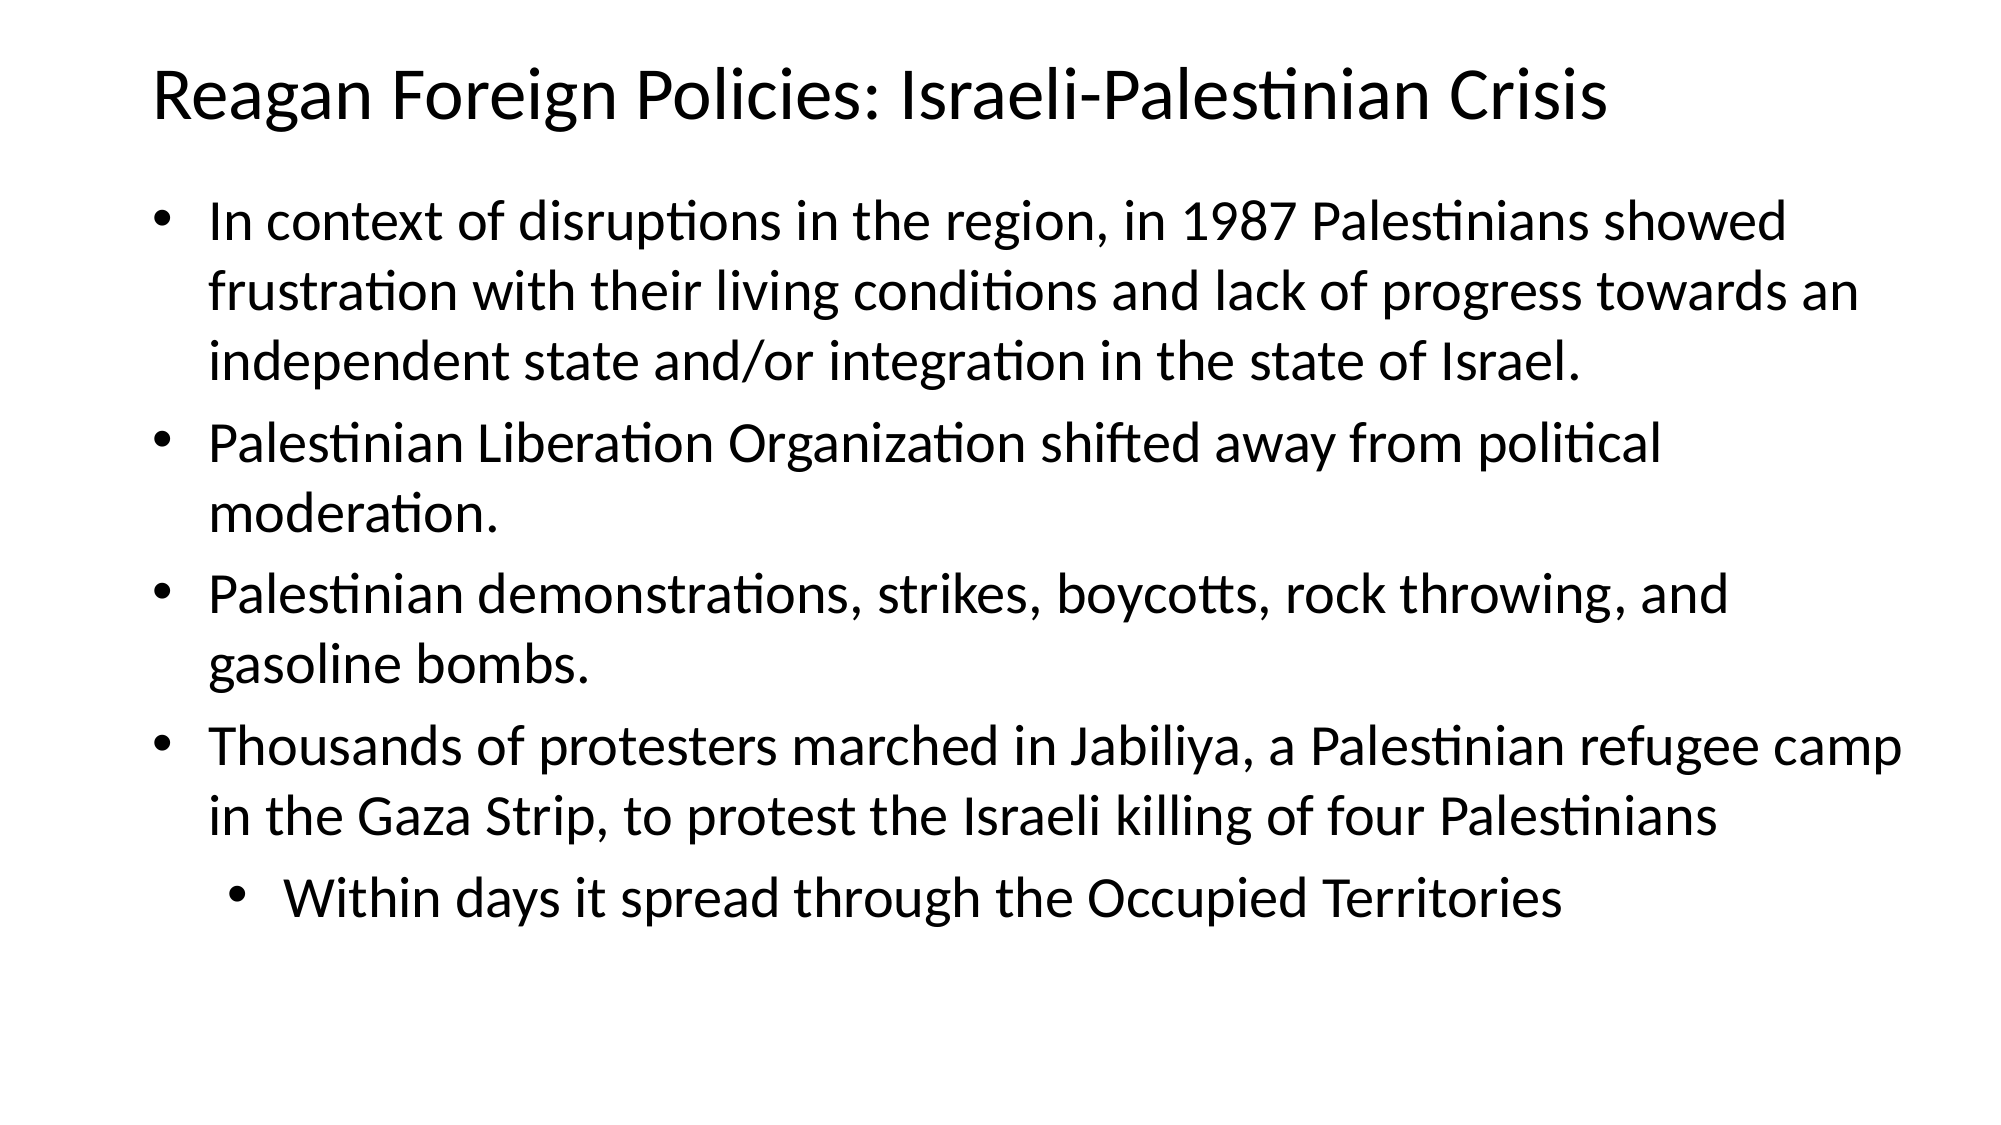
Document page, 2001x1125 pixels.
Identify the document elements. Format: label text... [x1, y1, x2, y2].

text_box In context of disruptions in the region, in 1987 Palestinians showed frustration with their living conditions and lack of progress towards an independent state and/or integration in the state of Israel. Palestinian Liberation Organization shifted away from political moderation. Palestinian demonstrations, strikes, boycotts, rock throwing, and gasoline bombs. Thousands of protesters marched in Jabiliya, a Palestinian refugee camp in the Gaza Strip, to protest the Israeli killing of four Palestinians Within days it spread through the Occupied Territories [137, 174, 1947, 1000]
text_box Reagan Foreign Policies: Israeli-Palestinian Crisis [137, 37, 1750, 162]
